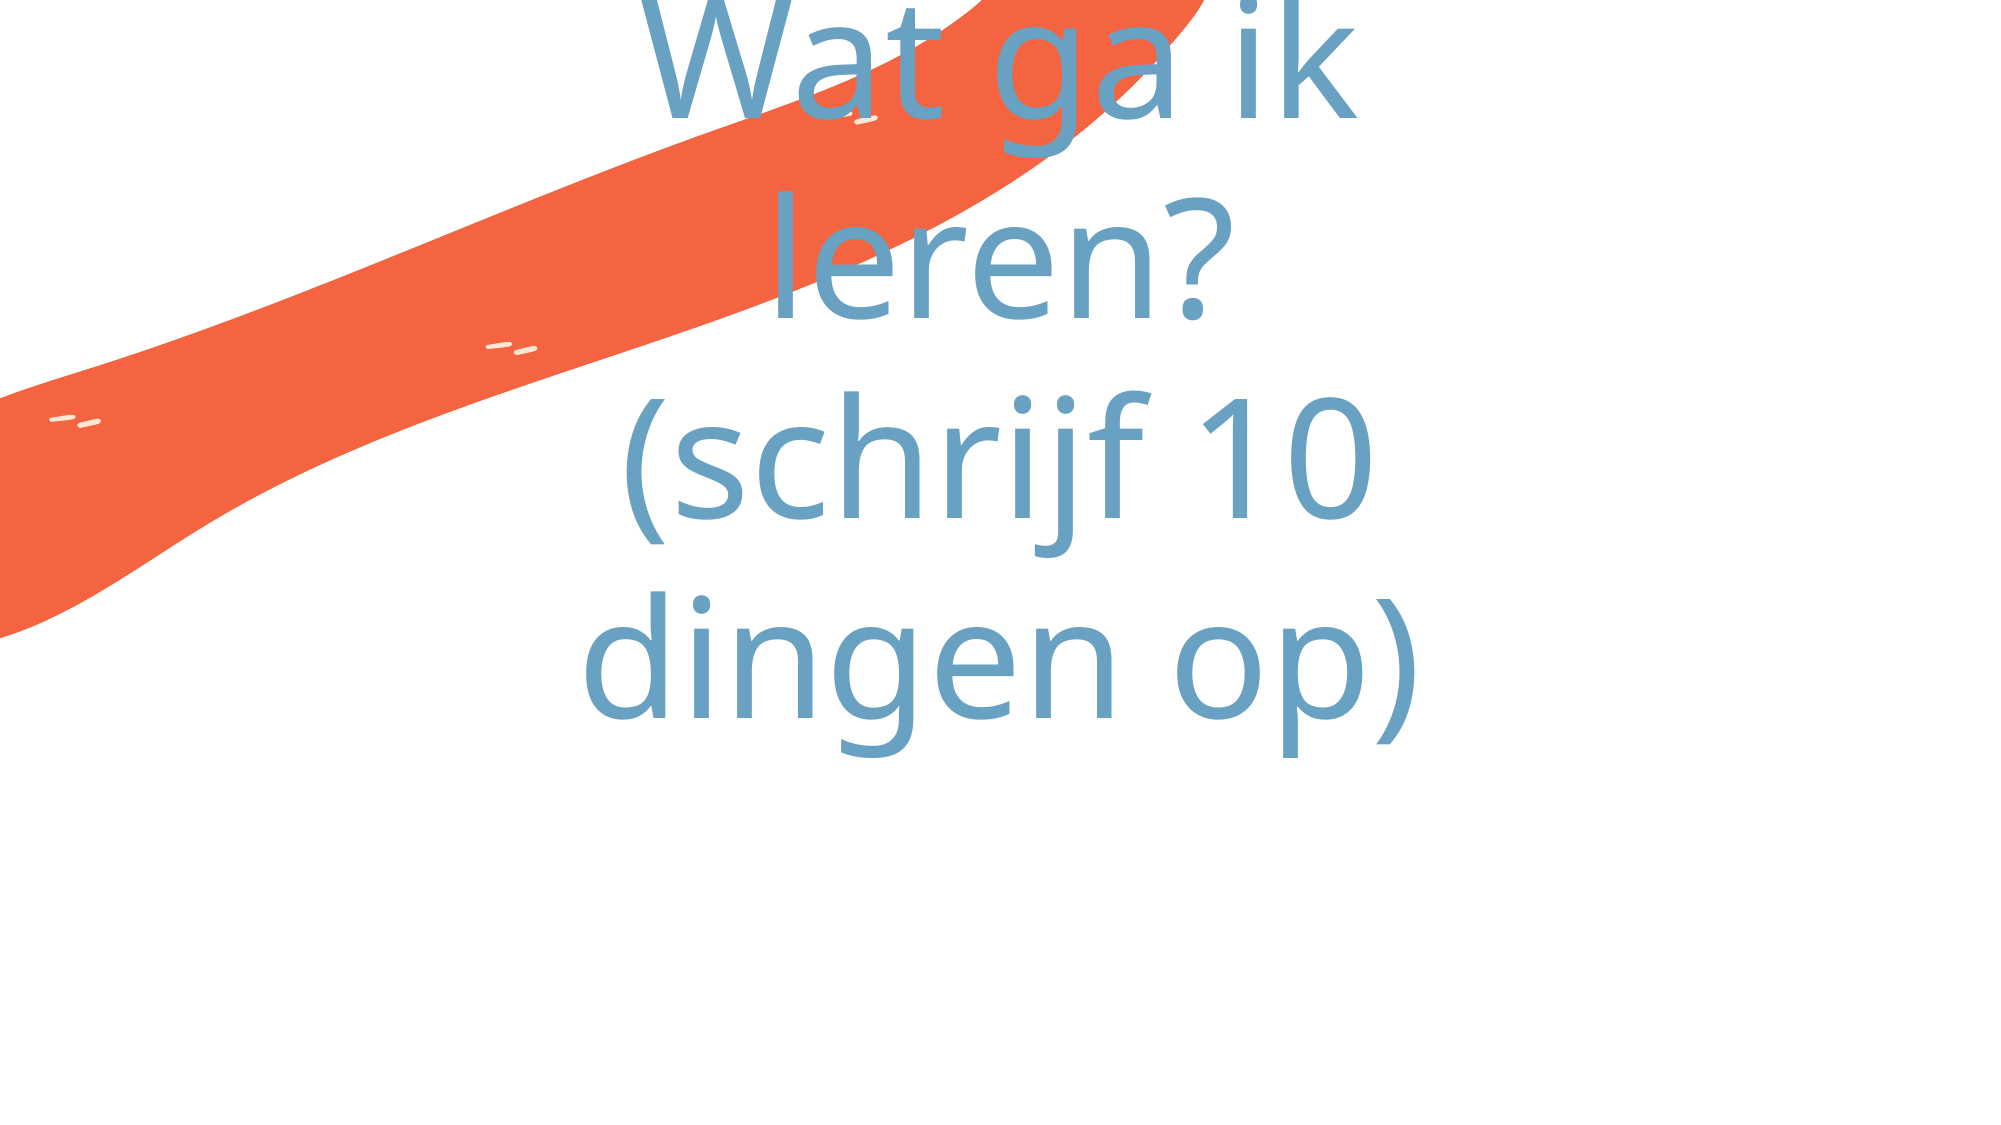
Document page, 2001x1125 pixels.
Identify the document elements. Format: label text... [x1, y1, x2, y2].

title Wat ga ik leren? (schrijf 10 dingen op) [374, 539, 1626, 767]
